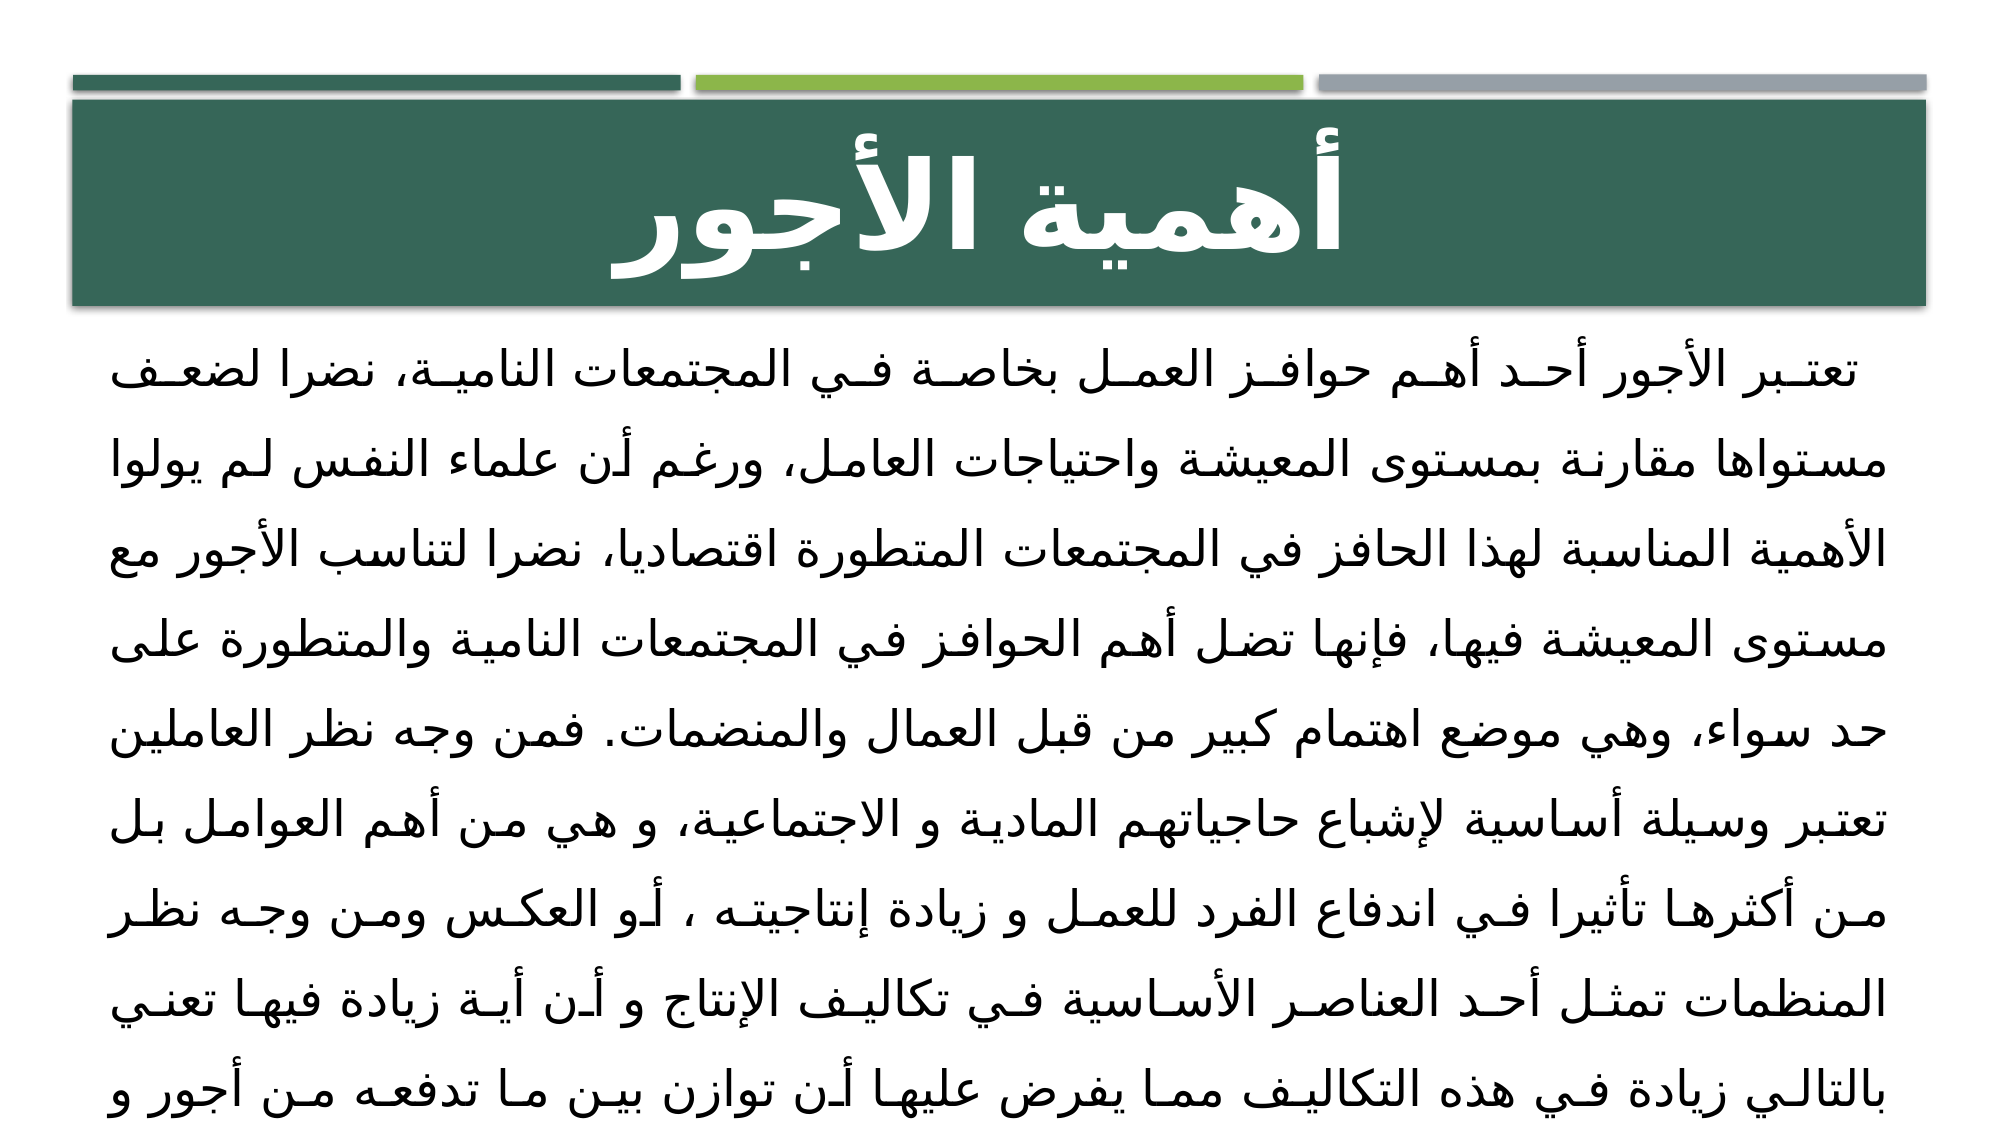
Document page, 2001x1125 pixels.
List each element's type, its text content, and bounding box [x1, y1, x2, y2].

text_box تعتبر الأجور أحد أهم حوافز العمل بخاصة في المجتمعات النامية، نضرا لضعف مستواها مقارنة بمستوى المعيشة واحتياجات العامل، ورغم أن علماء النفس لم يولوا الأهمية المناسبة لهذا الحافز في المجتمعات المتطورة اقتصاديا، نضرا لتناسب الأجور مع مستوى المعيشة فيها، فإنها تضل أهم الحوافز في المجتمعات النامية والمتطورة على حد سواء، وهي موضع اهتمام كبير من قبل العمال والمنضمات. فمن وجه نظر العاملين تعتبر وسيلة أساسية لإشباع حاجياتهم المادية و الاجتماعية، و هي من أهم العوامل بل من أكثرها تأثيرا في اندفاع الفرد للعمل و زيادة إنتاجيته ، أو العكس ومن وجه نظر المنظمات تمثل أحد العناصر الأساسية في تكاليف الإنتاج و أن أية زيادة فيها تعني بالتالي زيادة في هذه التكاليف مما يفرض عليها أن توازن بين ما تدفعه من أجور و حوافز مادية وبين ما تحصل عليه من مردود أو إنتاج كنتيجة لهذه الأجور و الحوافز بحيث تكون المحصلة لصالح المنظمة والعامل و المجتمع على حد سواء. [94, 299, 1904, 1125]
title أهمية الأجور [94, 119, 1904, 282]
